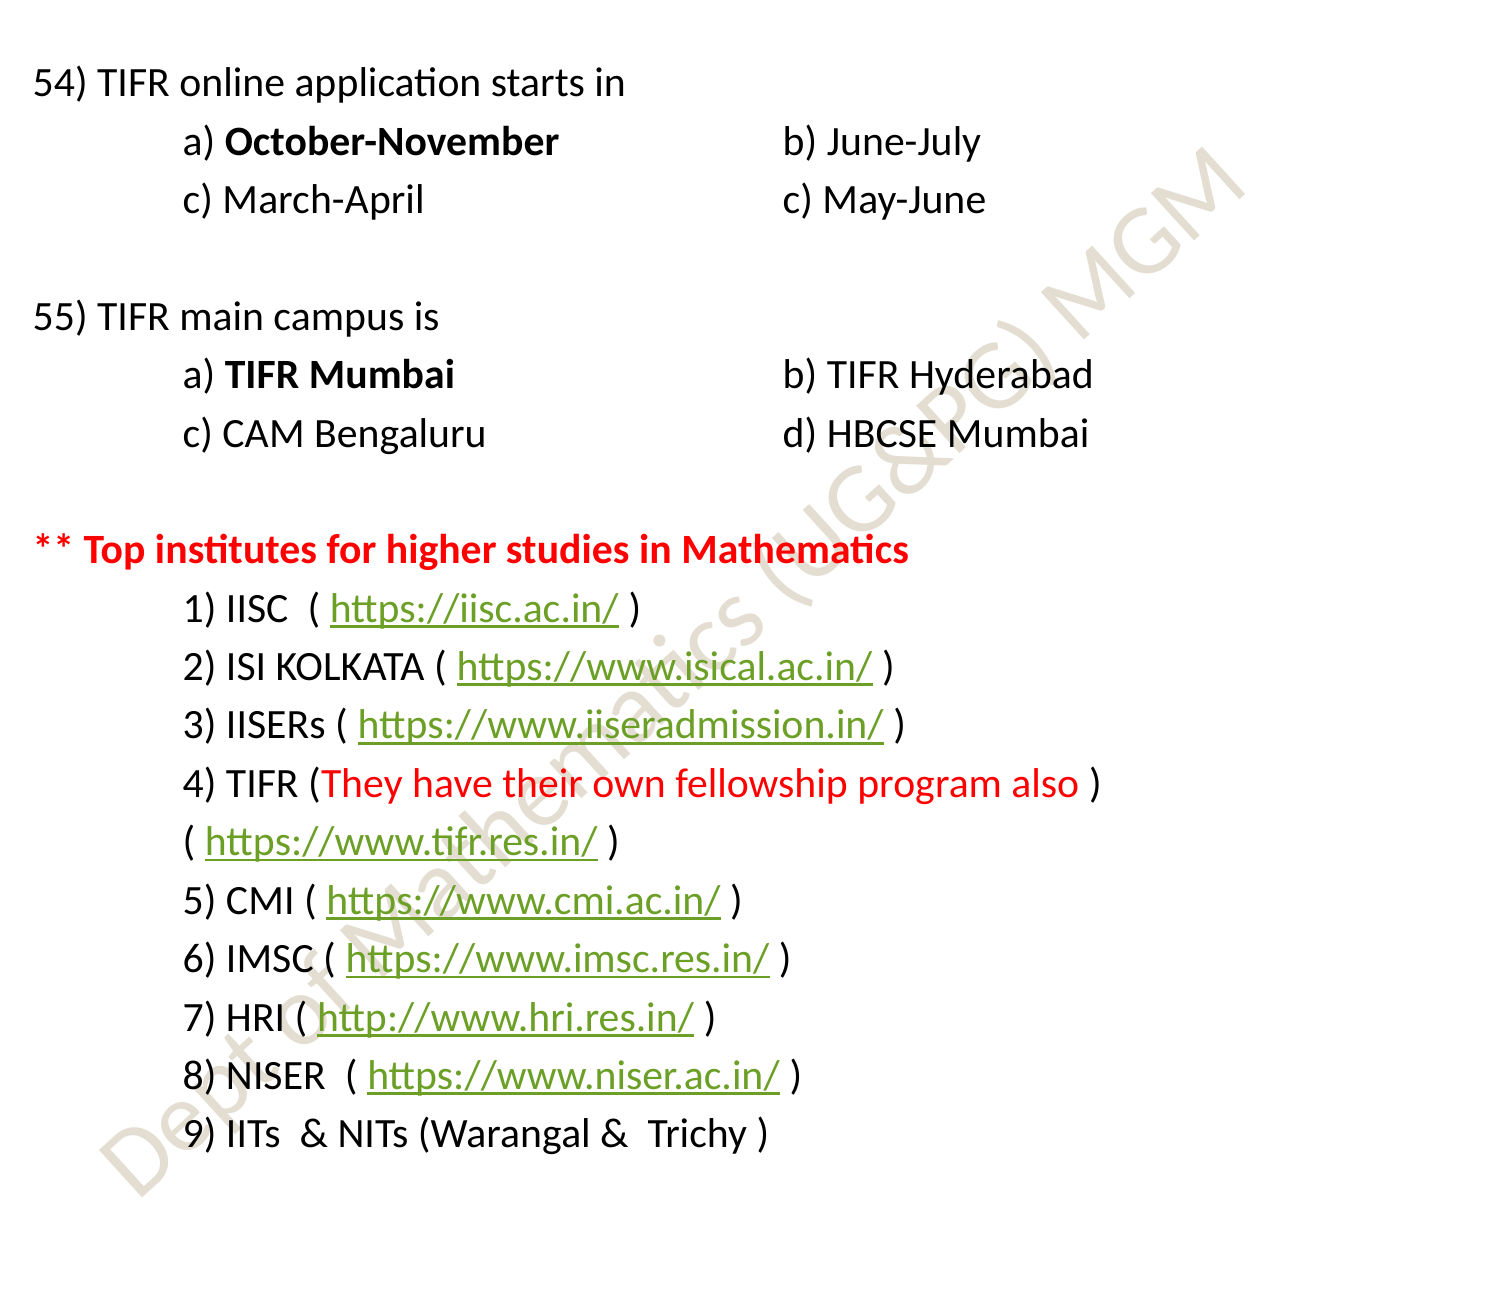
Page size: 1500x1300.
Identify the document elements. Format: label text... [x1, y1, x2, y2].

list 54) TIFR online application starts in a) October-November b) June-July c) March-April c) May-June 55) TIFR main campus is a) TIFR Mumbai b) TIFR Hyderabad c) CAM Bengaluru d) HBCSE Mumbai ** Top institutes for higher studies in Mathematics 1) IISC ( https://iisc.ac.in/ ) 2) ISI KOLKATA ( https://www.isical.ac.in/ ) 3) IISERs ( https://www.iiseradmission.in/ ) 4) TIFR (They have their own fellowship program also ) ( https://www.tifr.res.in/ ) 5) CMI ( https://www.cmi.ac.in/ ) 6) IMSC ( https://www.imsc.res.in/ ) 7) HRI ( http://www.hri.res.in/ ) 8) NISER ( https://www.niser.ac.in/ ) 9) IITs & NITs (Warangal & Trichy ) [17, 47, 1483, 1253]
